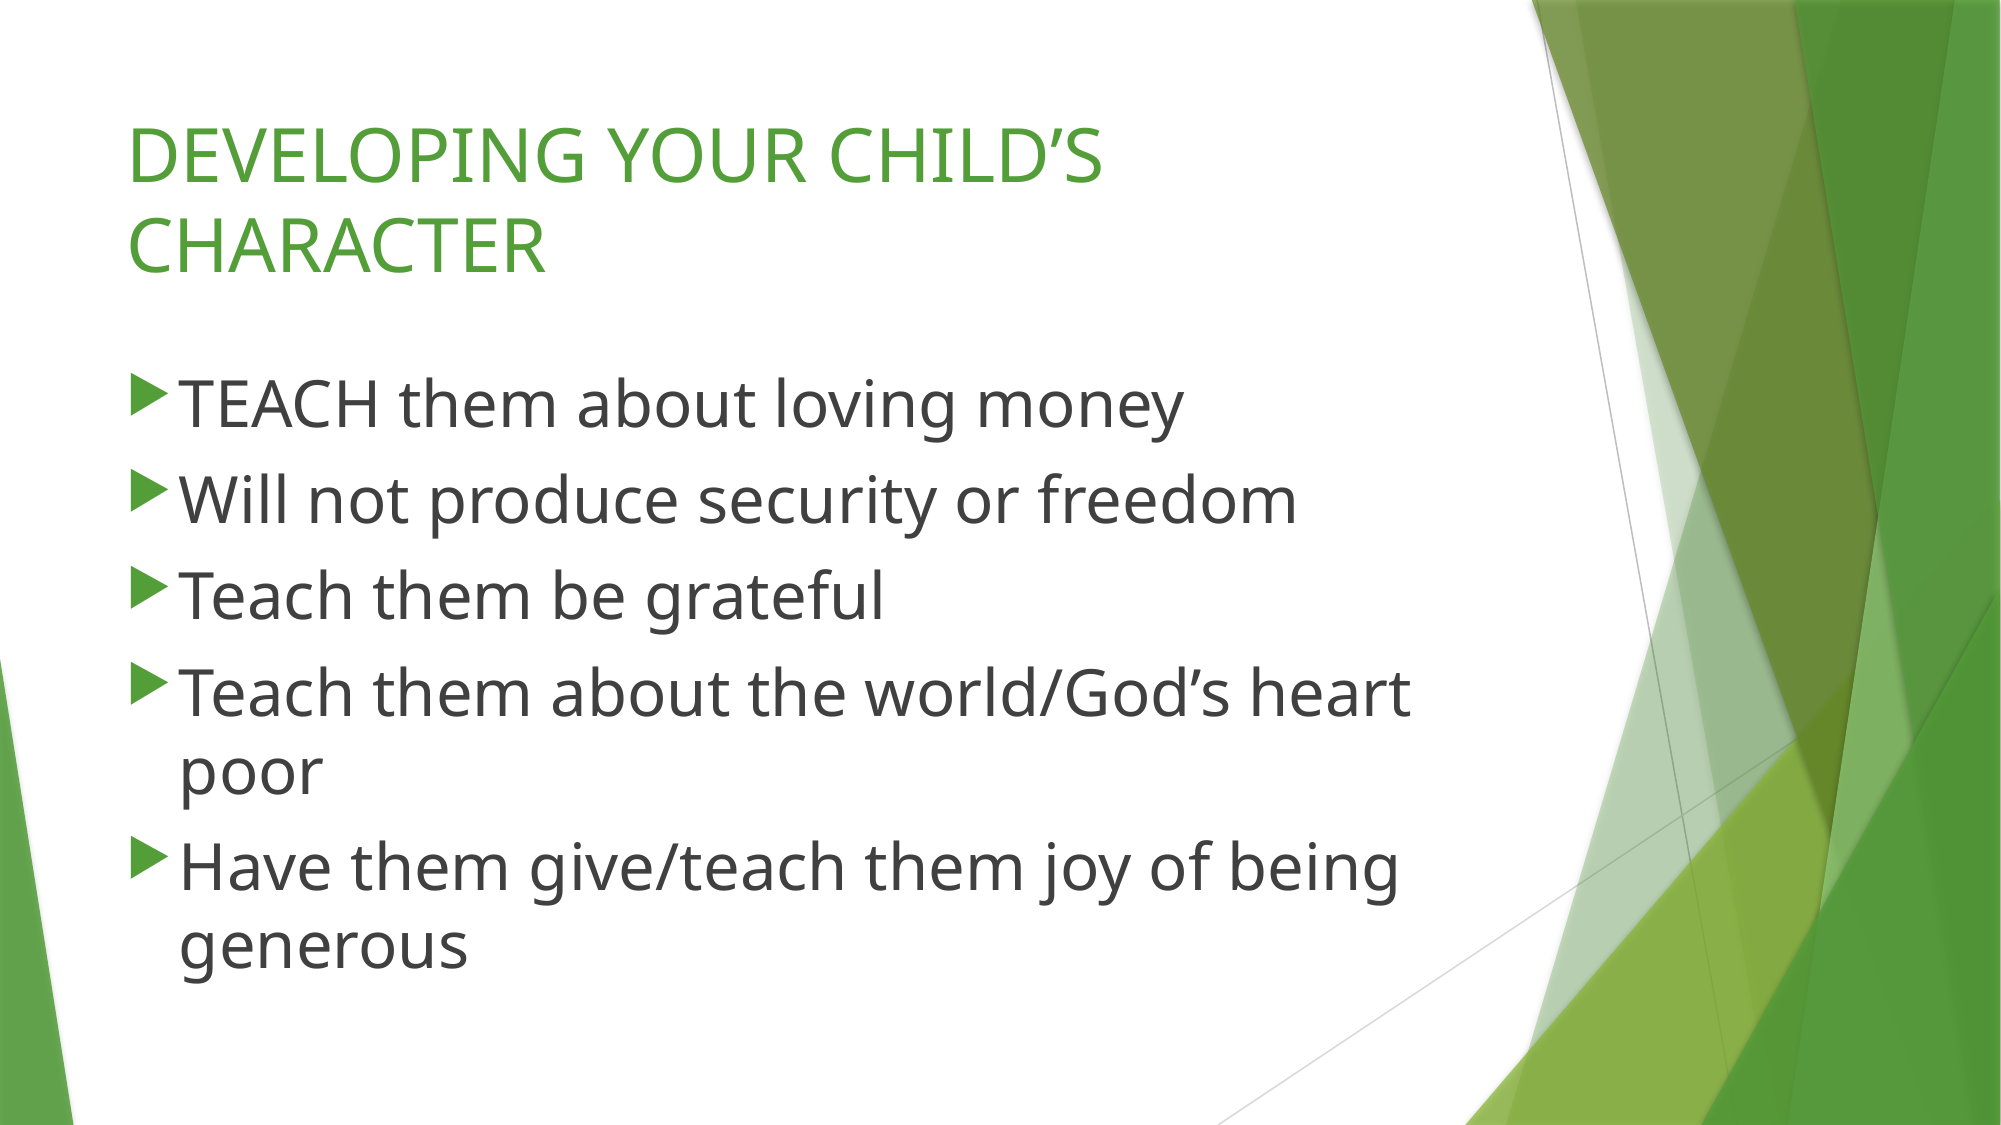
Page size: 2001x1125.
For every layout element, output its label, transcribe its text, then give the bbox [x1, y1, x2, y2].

list TEACH them about loving money Will not produce security or freedom Teach them be grateful Teach them about the world/God’s heart poor Have them give/teach them joy of being generous [111, 354, 1522, 992]
title DEVELOPING YOUR CHILD’S CHARACTER [111, 99, 1522, 317]
